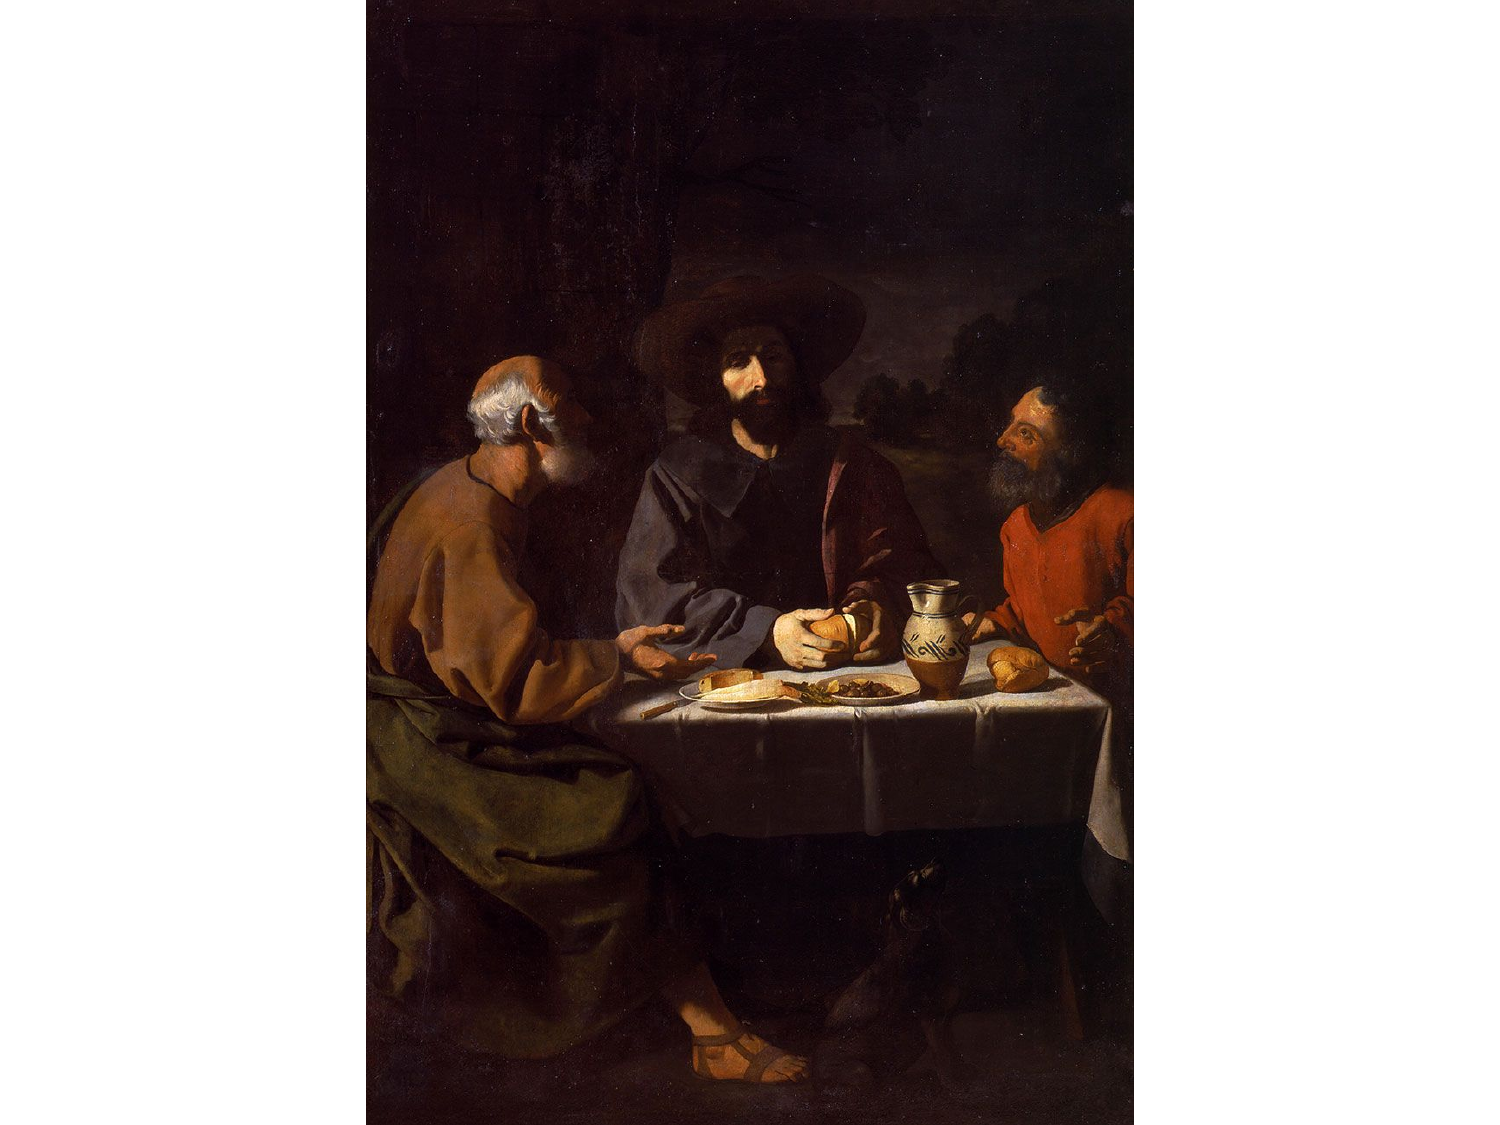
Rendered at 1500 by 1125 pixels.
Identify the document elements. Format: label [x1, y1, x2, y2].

picture [366, 0, 1134, 1125]
